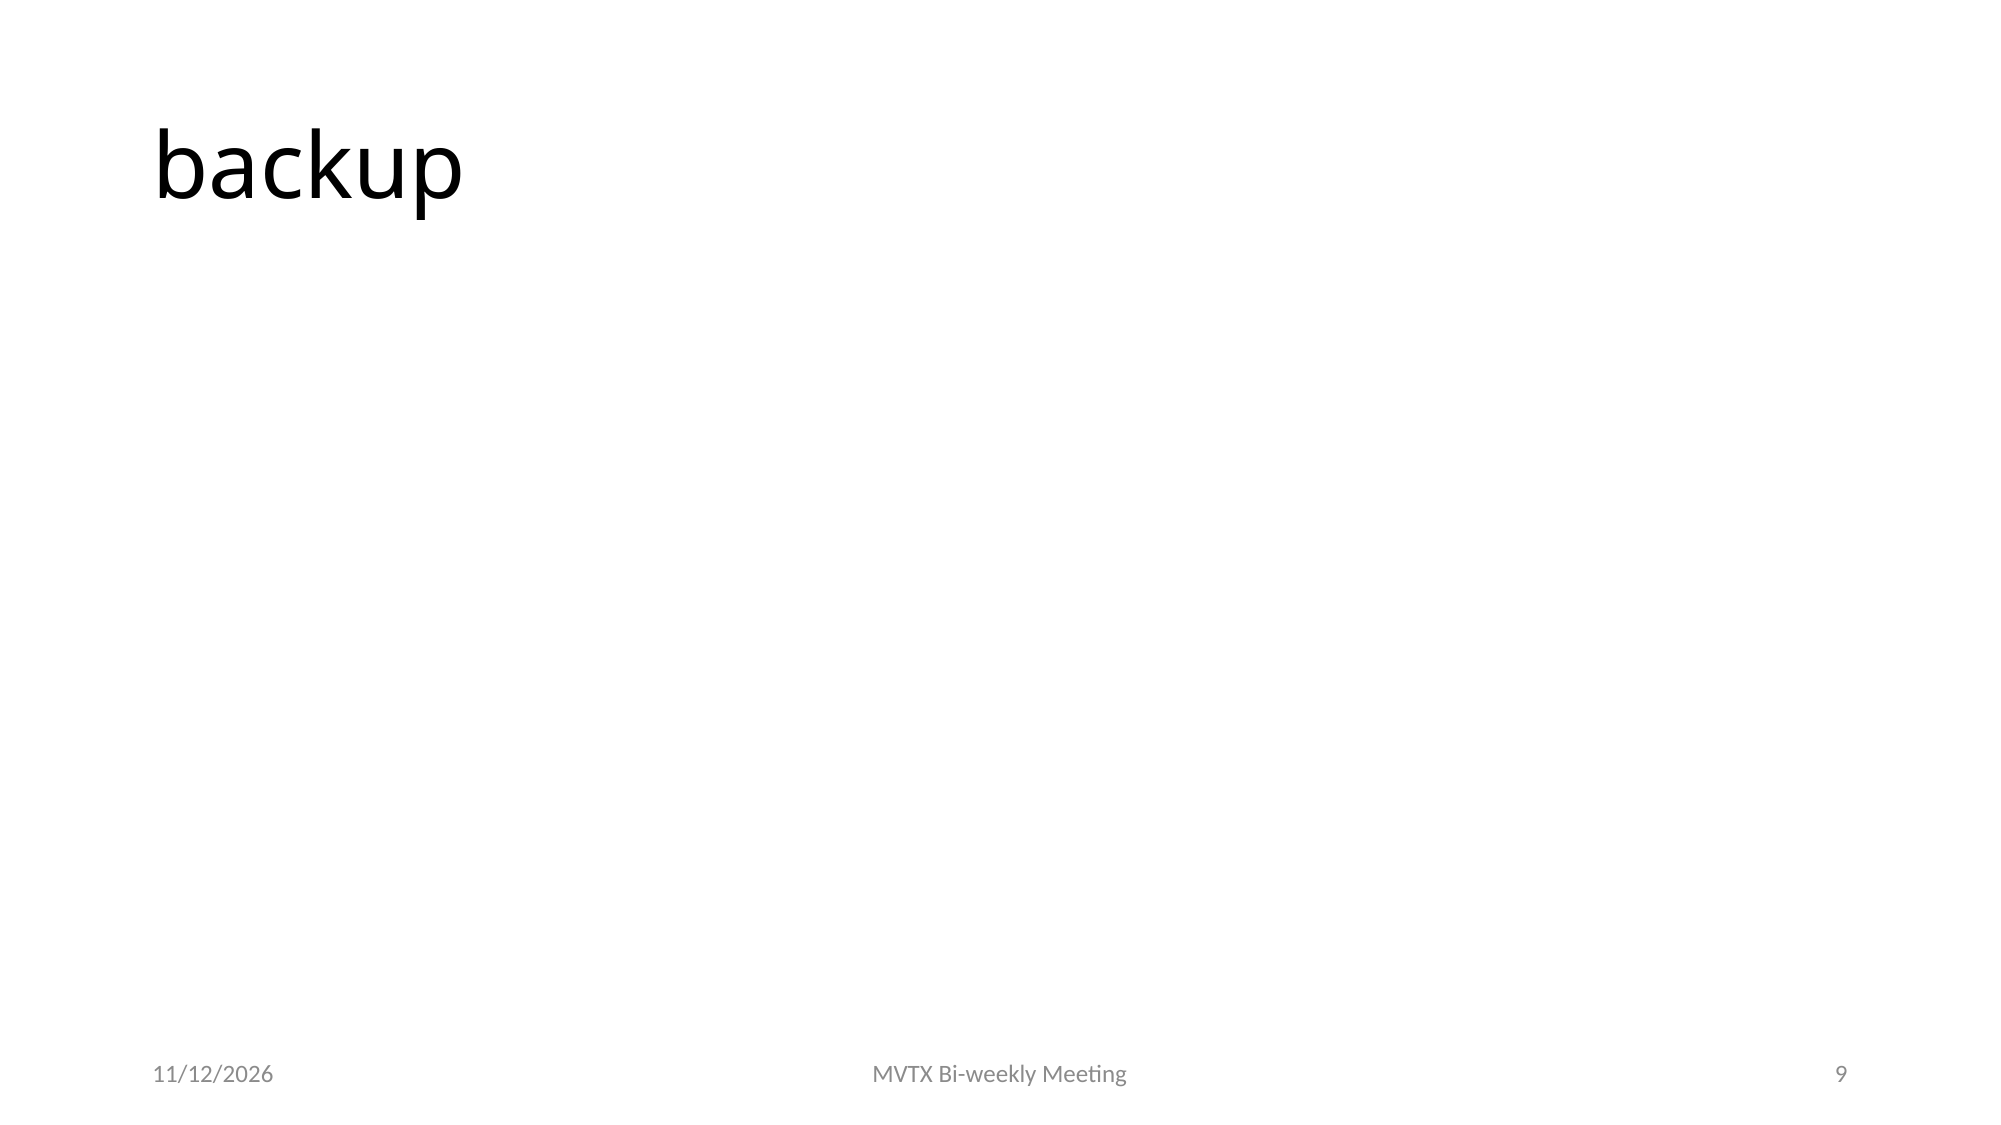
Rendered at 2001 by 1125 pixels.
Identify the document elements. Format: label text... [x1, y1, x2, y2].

slide_number 9 [1412, 1042, 1863, 1103]
footer MVTX Bi-weekly Meeting [662, 1042, 1338, 1103]
title backup [137, 59, 1863, 278]
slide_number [137, 1042, 588, 1103]
